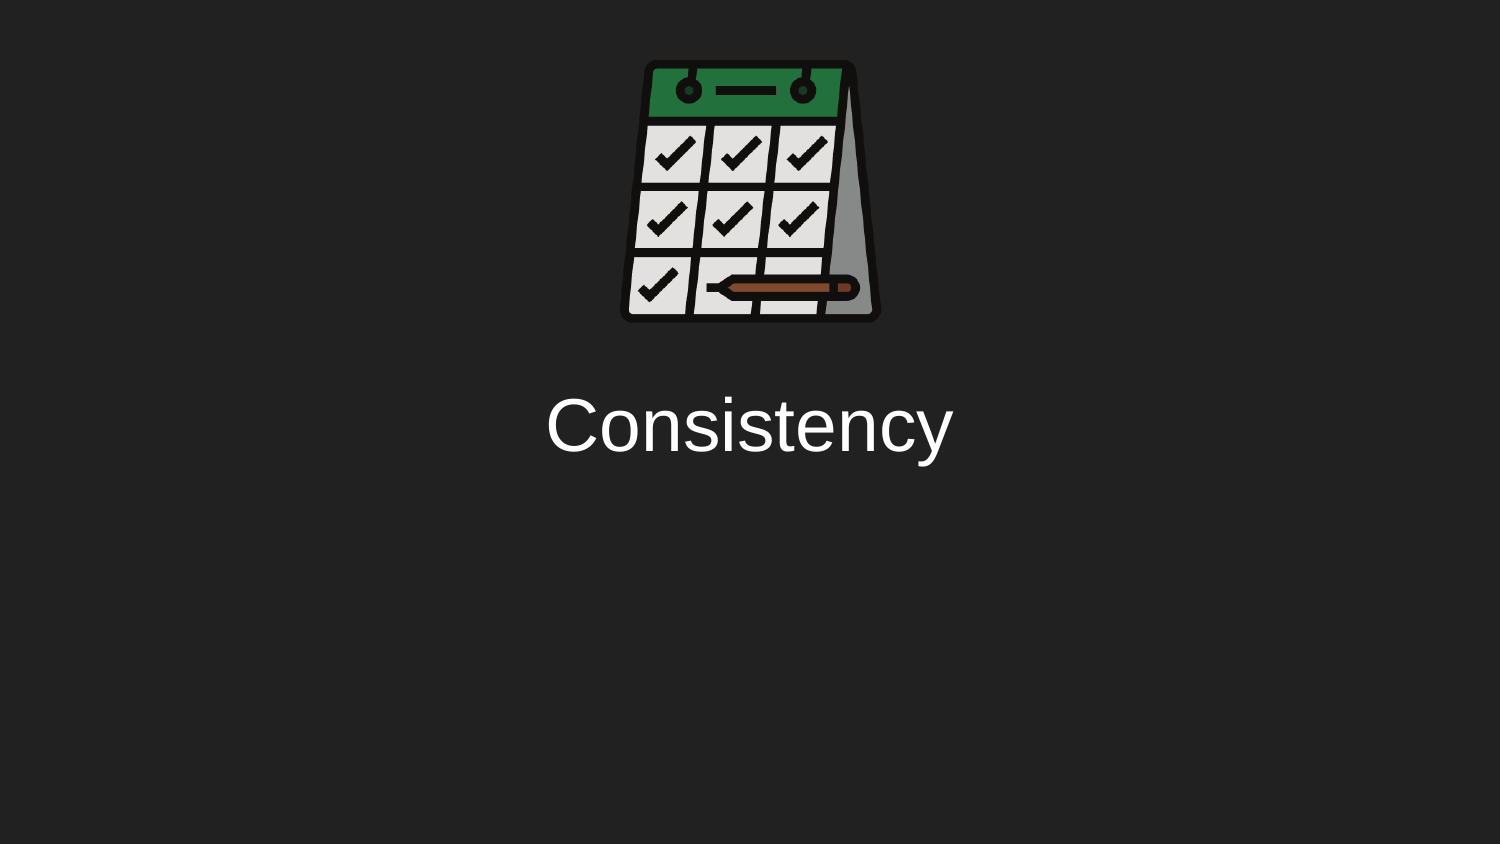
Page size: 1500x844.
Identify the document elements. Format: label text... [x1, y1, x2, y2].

title Consistency [51, 352, 1449, 491]
picture [480, 39, 1020, 343]
